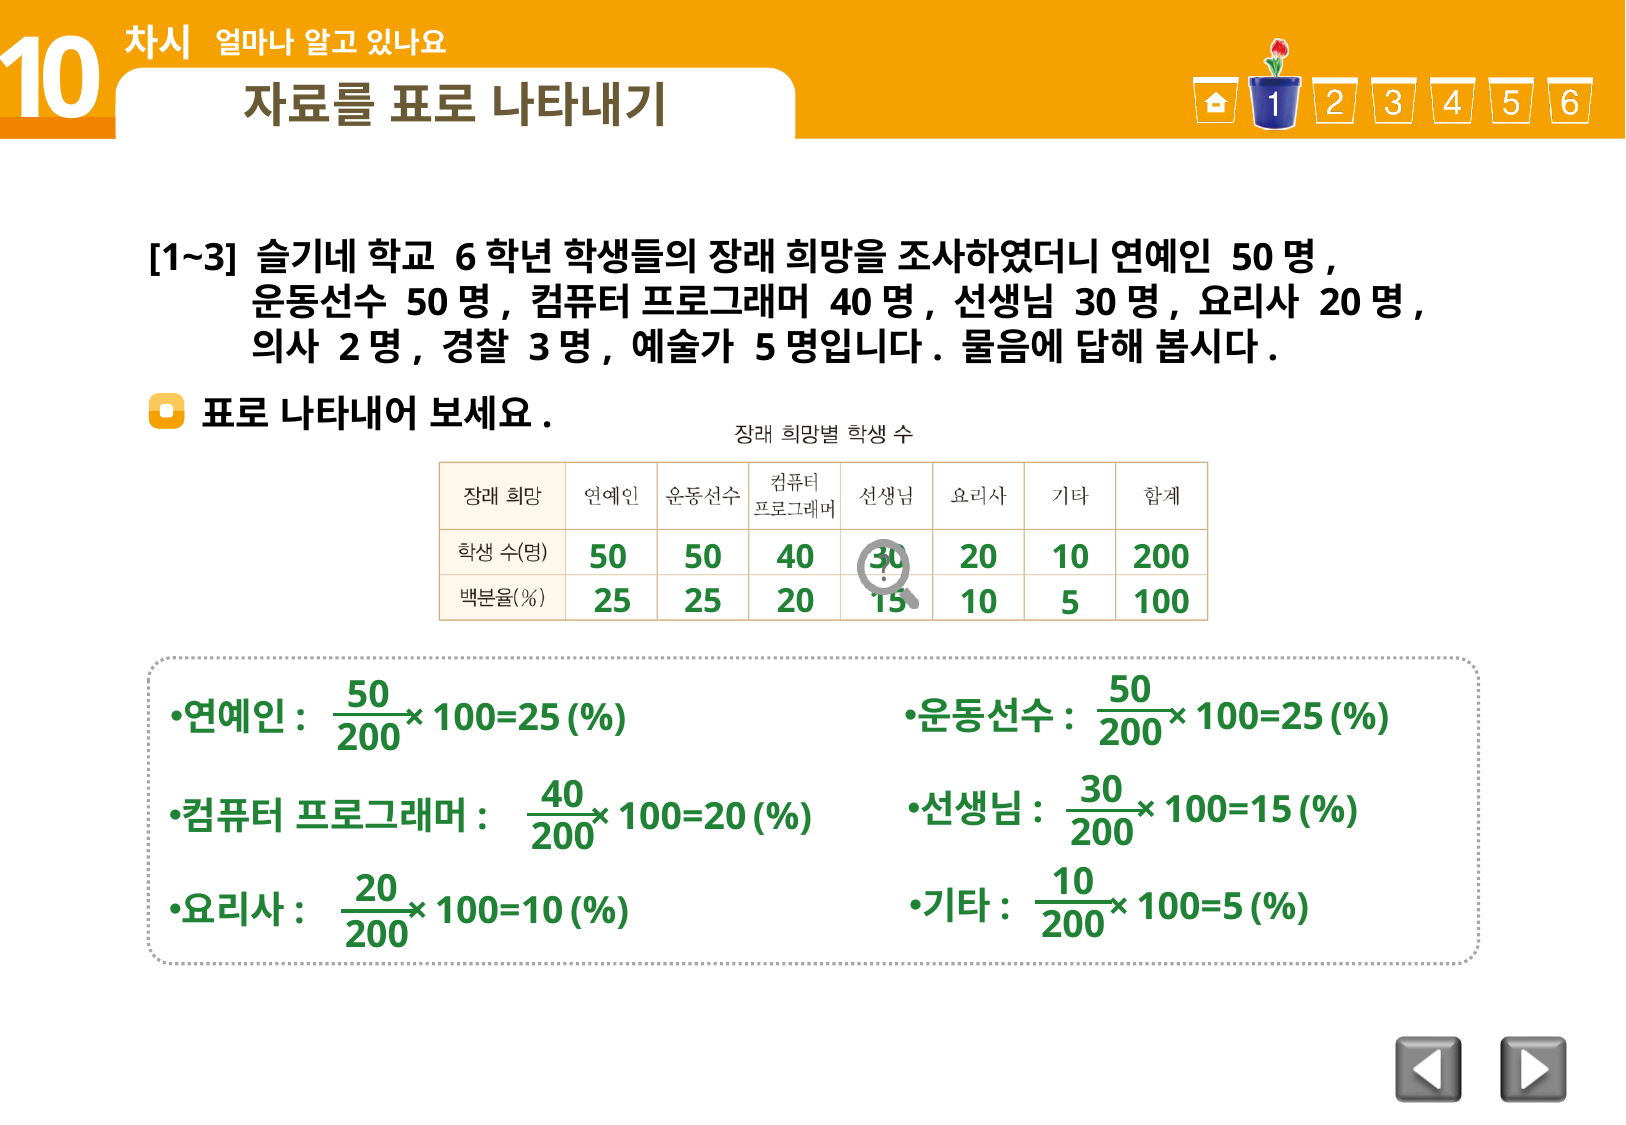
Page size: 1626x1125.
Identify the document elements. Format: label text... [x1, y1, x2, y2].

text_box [148, 382, 1545, 762]
text_box 자료를 표로 나타내기 [113, 67, 799, 140]
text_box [888, 657, 1625, 767]
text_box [153, 856, 890, 964]
text_box [1~3] 슬기네 학교 6학년 학생들의 장래 희망을 조사하였더니 연예인 50명, 운동선수 50명, 컴퓨터 프로그래머 40명, 선생님 30명, 요리사 20명, 의사 2명, 경찰 3명, 예술가 5명입니다. 물음에 답해 봅시다. [133, 225, 1480, 392]
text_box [892, 773, 1625, 848]
picture [856, 539, 920, 609]
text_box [893, 849, 1625, 957]
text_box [154, 661, 884, 768]
picture [1499, 1034, 1569, 1105]
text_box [153, 776, 887, 855]
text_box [570, 526, 1217, 584]
picture [1392, 1034, 1463, 1105]
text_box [1187, 31, 1602, 151]
